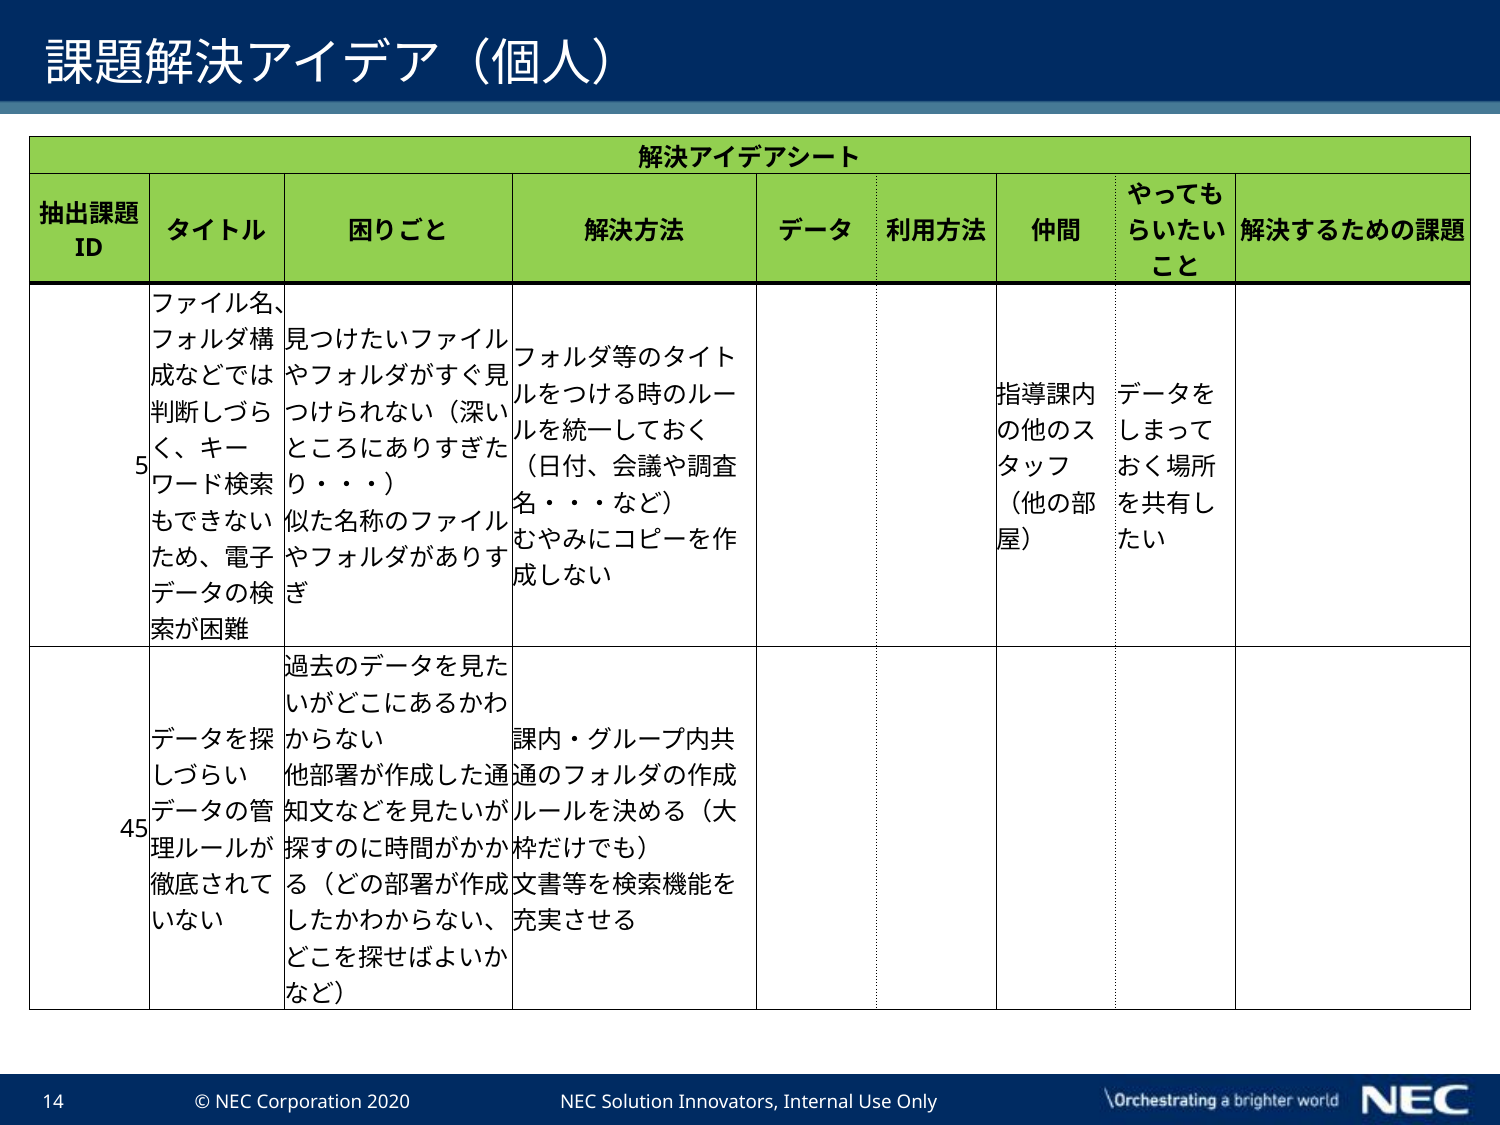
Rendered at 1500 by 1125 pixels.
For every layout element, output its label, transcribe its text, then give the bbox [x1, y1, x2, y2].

picture [0, 0, 1500, 114]
table_header 解決アイデアシート [30, 137, 1470, 173]
table_cell [876, 285, 996, 646]
table_cell 過去のデータを見たいがどこにあるかわからない 他部署が作成した通知文などを見たいが探すのに時間がかかる（どの部署が作成したかわからない、どこを探せばよいかなど） [285, 647, 512, 1009]
table_cell 解決するための課題 [1236, 174, 1470, 281]
table_cell データをしまっておく場所を共有したい [1116, 285, 1235, 646]
table_cell 困りごと [285, 174, 512, 281]
table_cell 利用方法 [876, 174, 996, 281]
table_cell [1236, 647, 1470, 1009]
table_cell 5 [30, 285, 149, 646]
table_cell 課内・グループ内共通のフォルダの作成ルールを決める（大枠だけでも） 文書等を検索機能を充実させる [513, 647, 756, 1009]
table_cell データ [757, 174, 876, 281]
table_cell 解決方法 [513, 174, 756, 281]
table_cell [757, 647, 876, 1009]
table_cell やってもらいたいこと [1116, 174, 1235, 281]
table_cell [1116, 647, 1235, 1009]
table_cell タイトル [150, 174, 284, 281]
table_cell [997, 647, 1116, 1009]
table_cell 抽出課題 ID [30, 174, 149, 281]
table_cell ファイル名、フォルダ構成などでは判断しづらく、キーワード検索もできないため、電子データの検索が困難 [150, 285, 284, 646]
table_cell データを探しづらい データの管理ルールが徹底されていない [150, 647, 284, 1009]
table_cell 仲間 [997, 174, 1116, 281]
table_cell フォルダ等のタイトルをつける時のルールを統一しておく（日付、会議や調査名・・・など） むやみにコピーを作成しない [513, 285, 756, 646]
table_cell [1236, 285, 1470, 646]
picture [0, 1074, 1500, 1125]
table_cell 見つけたいファイルやフォルダがすぐ見つけられない（深いところにありすぎたり・・・） 似た名称のファイルやフォルダがありすぎ [285, 285, 512, 646]
table_cell [876, 647, 996, 1009]
title 課題解決アイデア（個人） [29, 18, 1471, 96]
table_cell 指導課内の他のスタッフ（他の部屋） [997, 285, 1116, 646]
table_cell [757, 285, 876, 646]
table_cell 45 [30, 647, 149, 1009]
